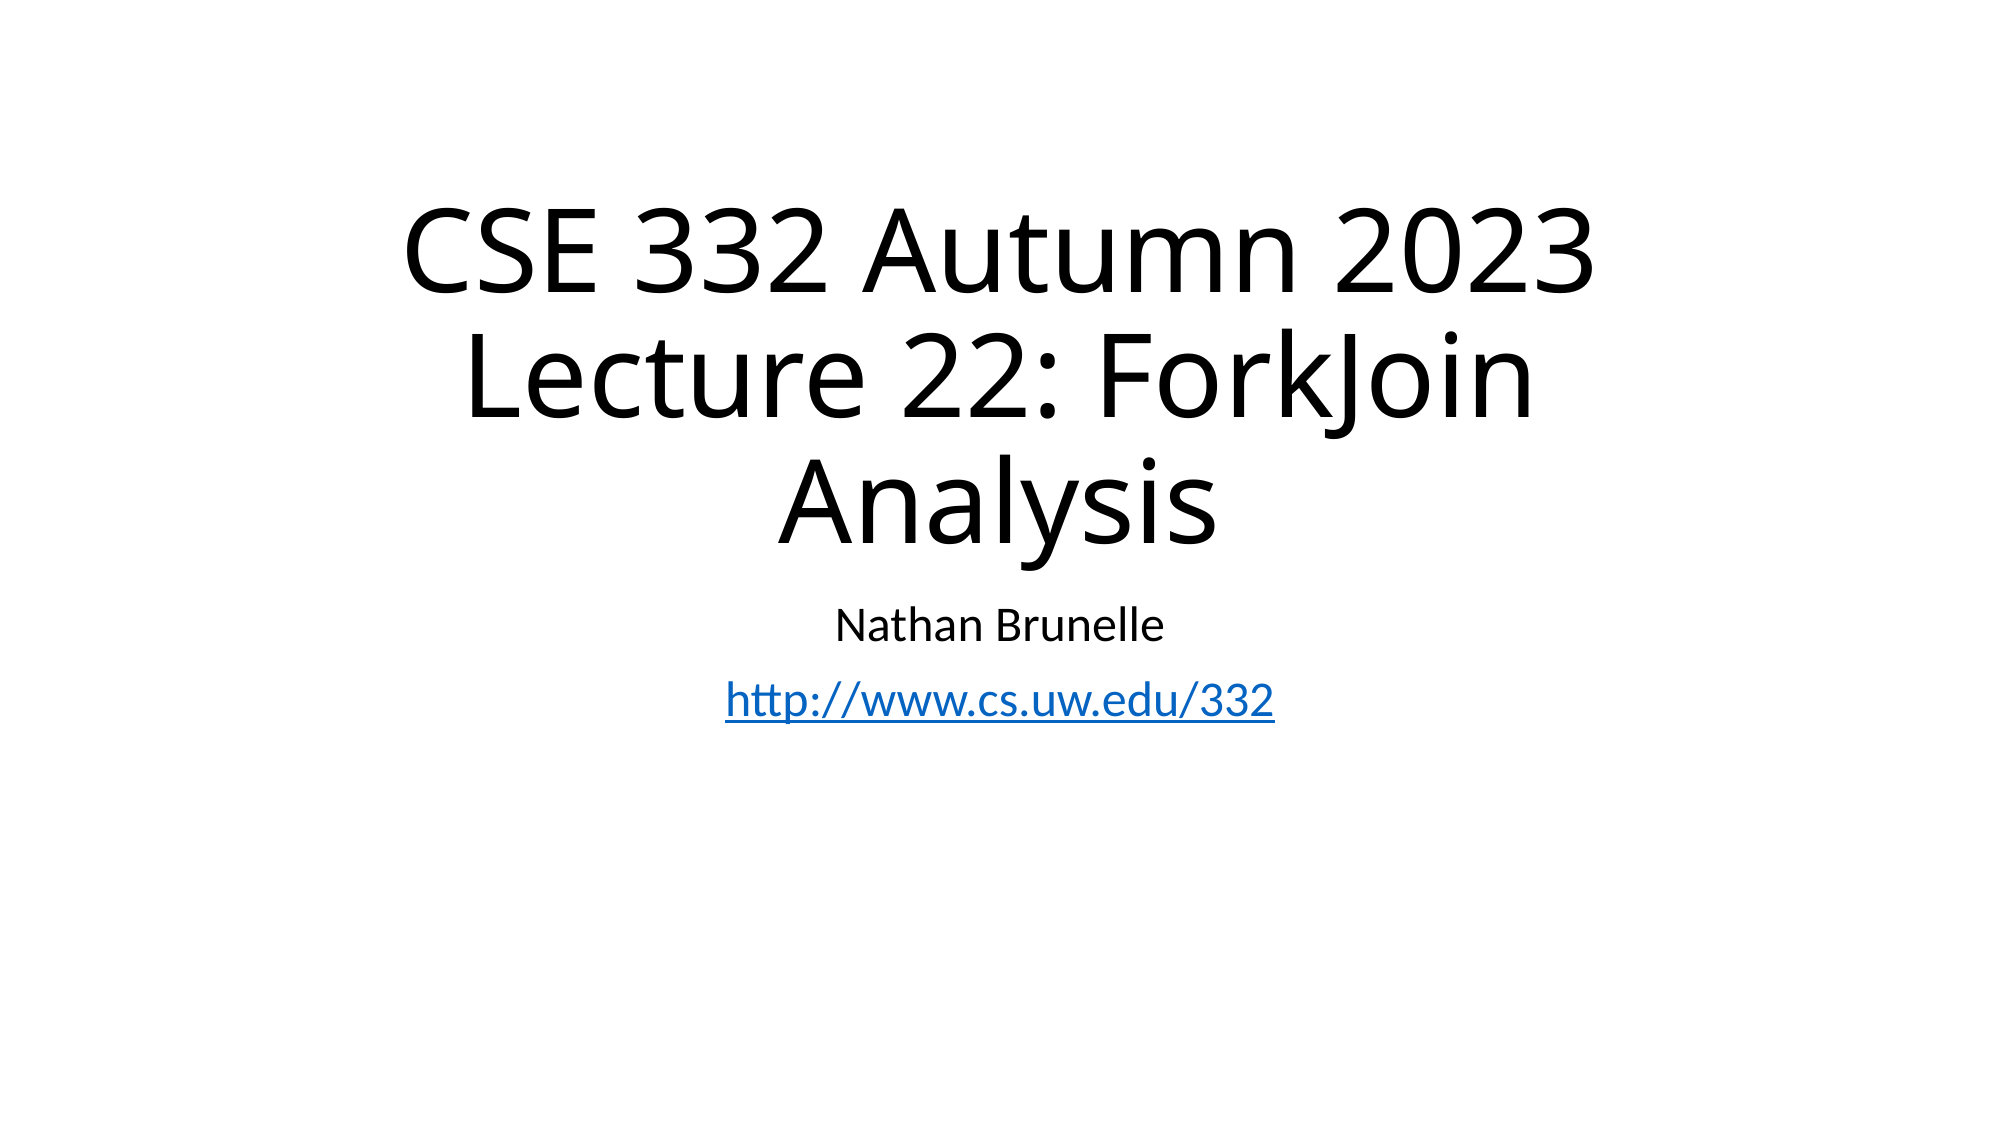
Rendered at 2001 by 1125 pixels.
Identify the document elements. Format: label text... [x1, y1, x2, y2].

title CSE 332 Autumn 2023 Lecture 22: ForkJoin Analysis [249, 184, 1750, 576]
subtitle Nathan Brunelle http://www.cs.uw.edu/332 [249, 590, 1750, 863]
